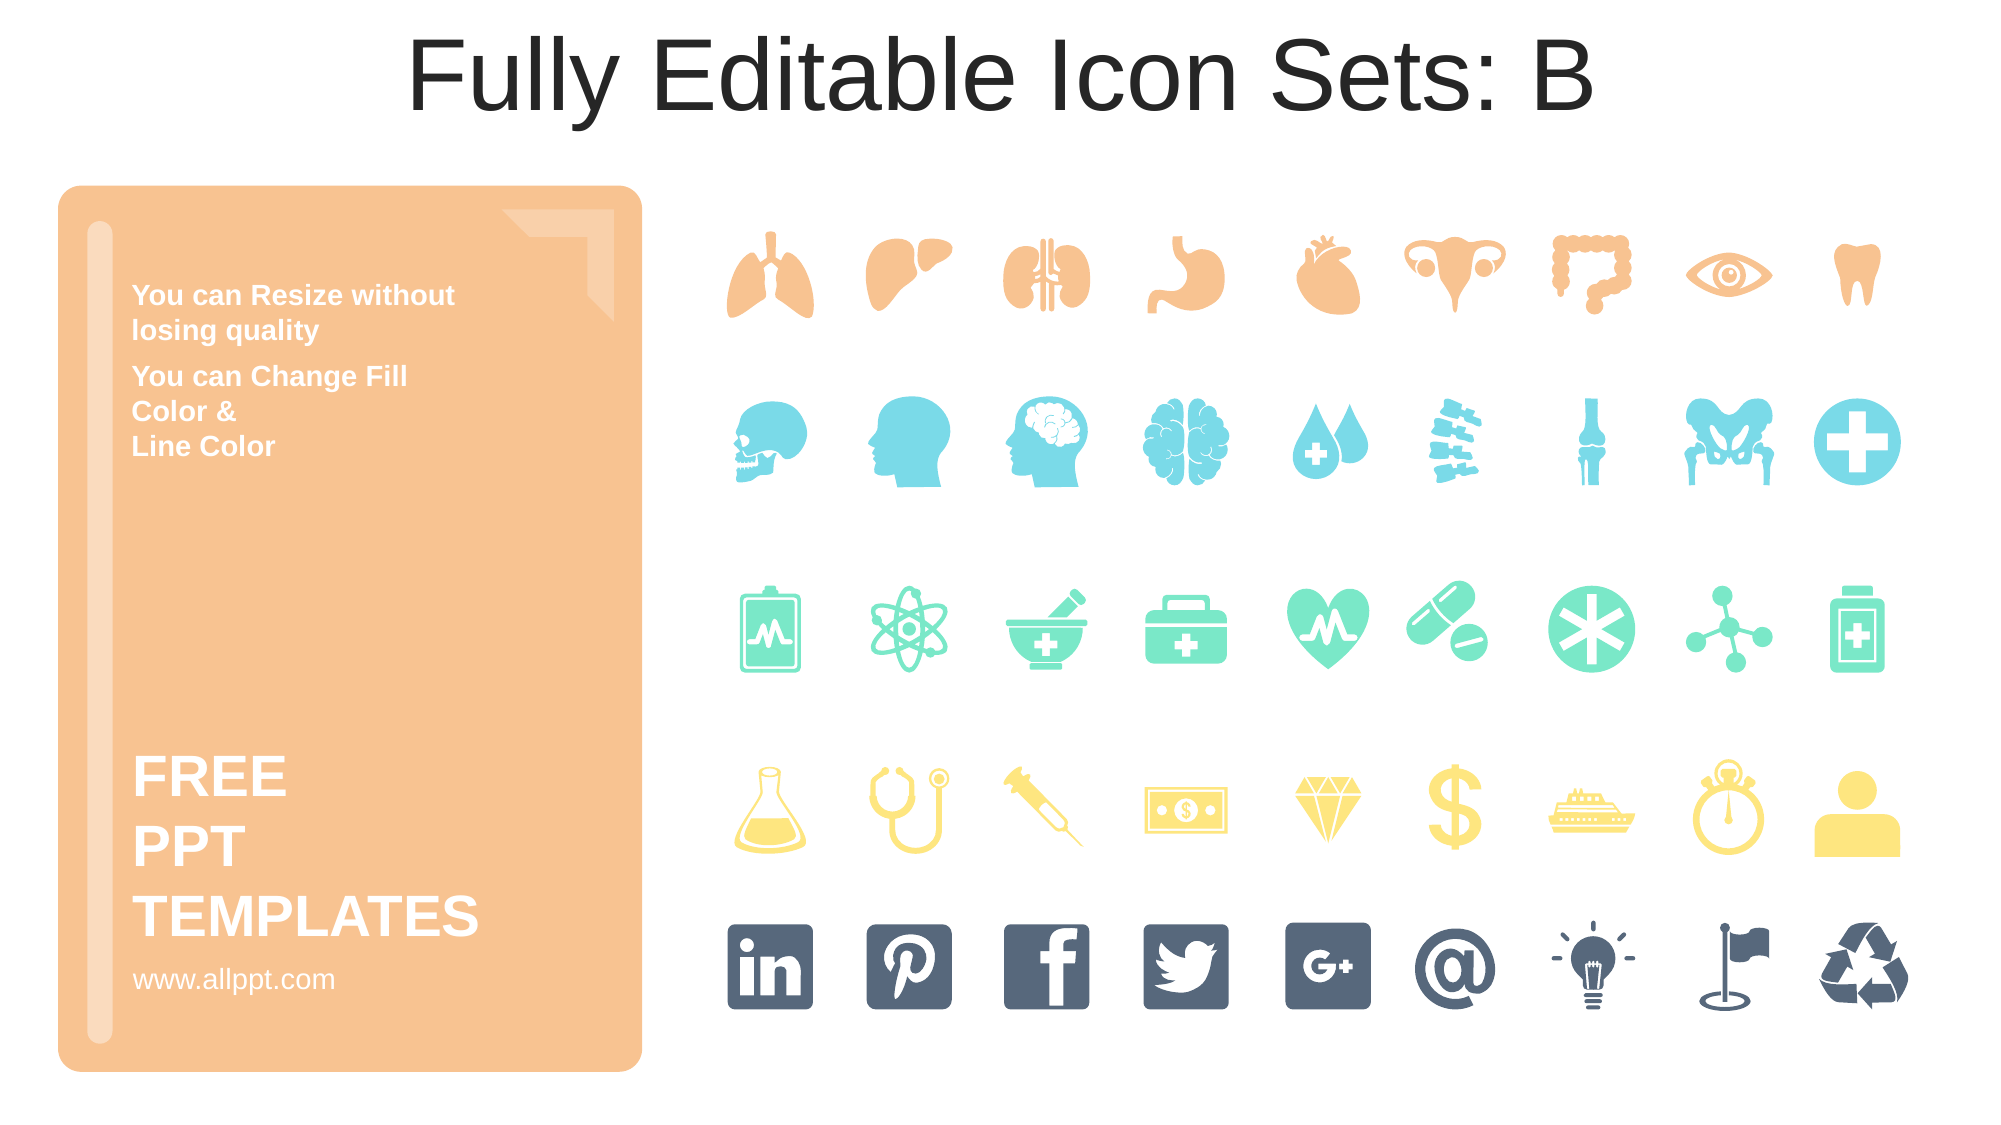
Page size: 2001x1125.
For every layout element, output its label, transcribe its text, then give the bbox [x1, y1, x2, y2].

text_box [1590, 919, 1597, 933]
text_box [868, 396, 951, 488]
text_box [1684, 584, 1774, 674]
text_box [864, 237, 954, 312]
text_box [1428, 398, 1482, 486]
text_box [1291, 400, 1370, 481]
text_box [1684, 251, 1775, 299]
text_box [1002, 765, 1085, 848]
text_box [1616, 931, 1628, 943]
text_box [1144, 786, 1229, 835]
text_box [1550, 233, 1633, 316]
text_box [1829, 584, 1886, 674]
text_box [1547, 787, 1637, 834]
text_box [1144, 593, 1228, 625]
text_box [725, 230, 815, 320]
text_box [868, 765, 951, 855]
text_box [1550, 955, 1564, 962]
text_box [738, 584, 802, 674]
text_box [1002, 237, 1092, 313]
text_box [1623, 955, 1637, 962]
text_box [1004, 587, 1089, 671]
text_box [1559, 931, 1571, 943]
text_box [1004, 395, 1089, 489]
text_box [1405, 579, 1477, 646]
text_box [1003, 923, 1091, 1011]
text_box [1812, 397, 1902, 487]
list Fully Editable Icon Sets: B [53, 20, 1952, 140]
text_box [1449, 622, 1489, 663]
text_box [1569, 935, 1617, 1011]
text_box [1142, 923, 1230, 1011]
text_box [869, 584, 949, 674]
text_box [1691, 758, 1766, 856]
text_box [1836, 769, 1878, 811]
text_box [733, 765, 808, 855]
text_box [1284, 921, 1372, 1011]
text_box [1413, 927, 1497, 1011]
text_box [1144, 626, 1228, 665]
text_box [1141, 397, 1231, 487]
text_box [1427, 763, 1483, 851]
text_box [1547, 584, 1637, 674]
text_box [1833, 242, 1882, 308]
text_box [1818, 921, 1910, 1013]
text_box [1576, 397, 1607, 487]
text_box [1683, 397, 1776, 487]
text_box [1698, 921, 1771, 1012]
text_box [726, 923, 814, 1011]
text_box [1146, 235, 1226, 315]
text_box [1403, 235, 1507, 316]
text_box [1295, 233, 1362, 316]
text_box [1813, 813, 1902, 858]
text_box [865, 923, 953, 1011]
text_box [1286, 587, 1371, 671]
text_box [1293, 775, 1364, 844]
text_box [732, 400, 809, 484]
